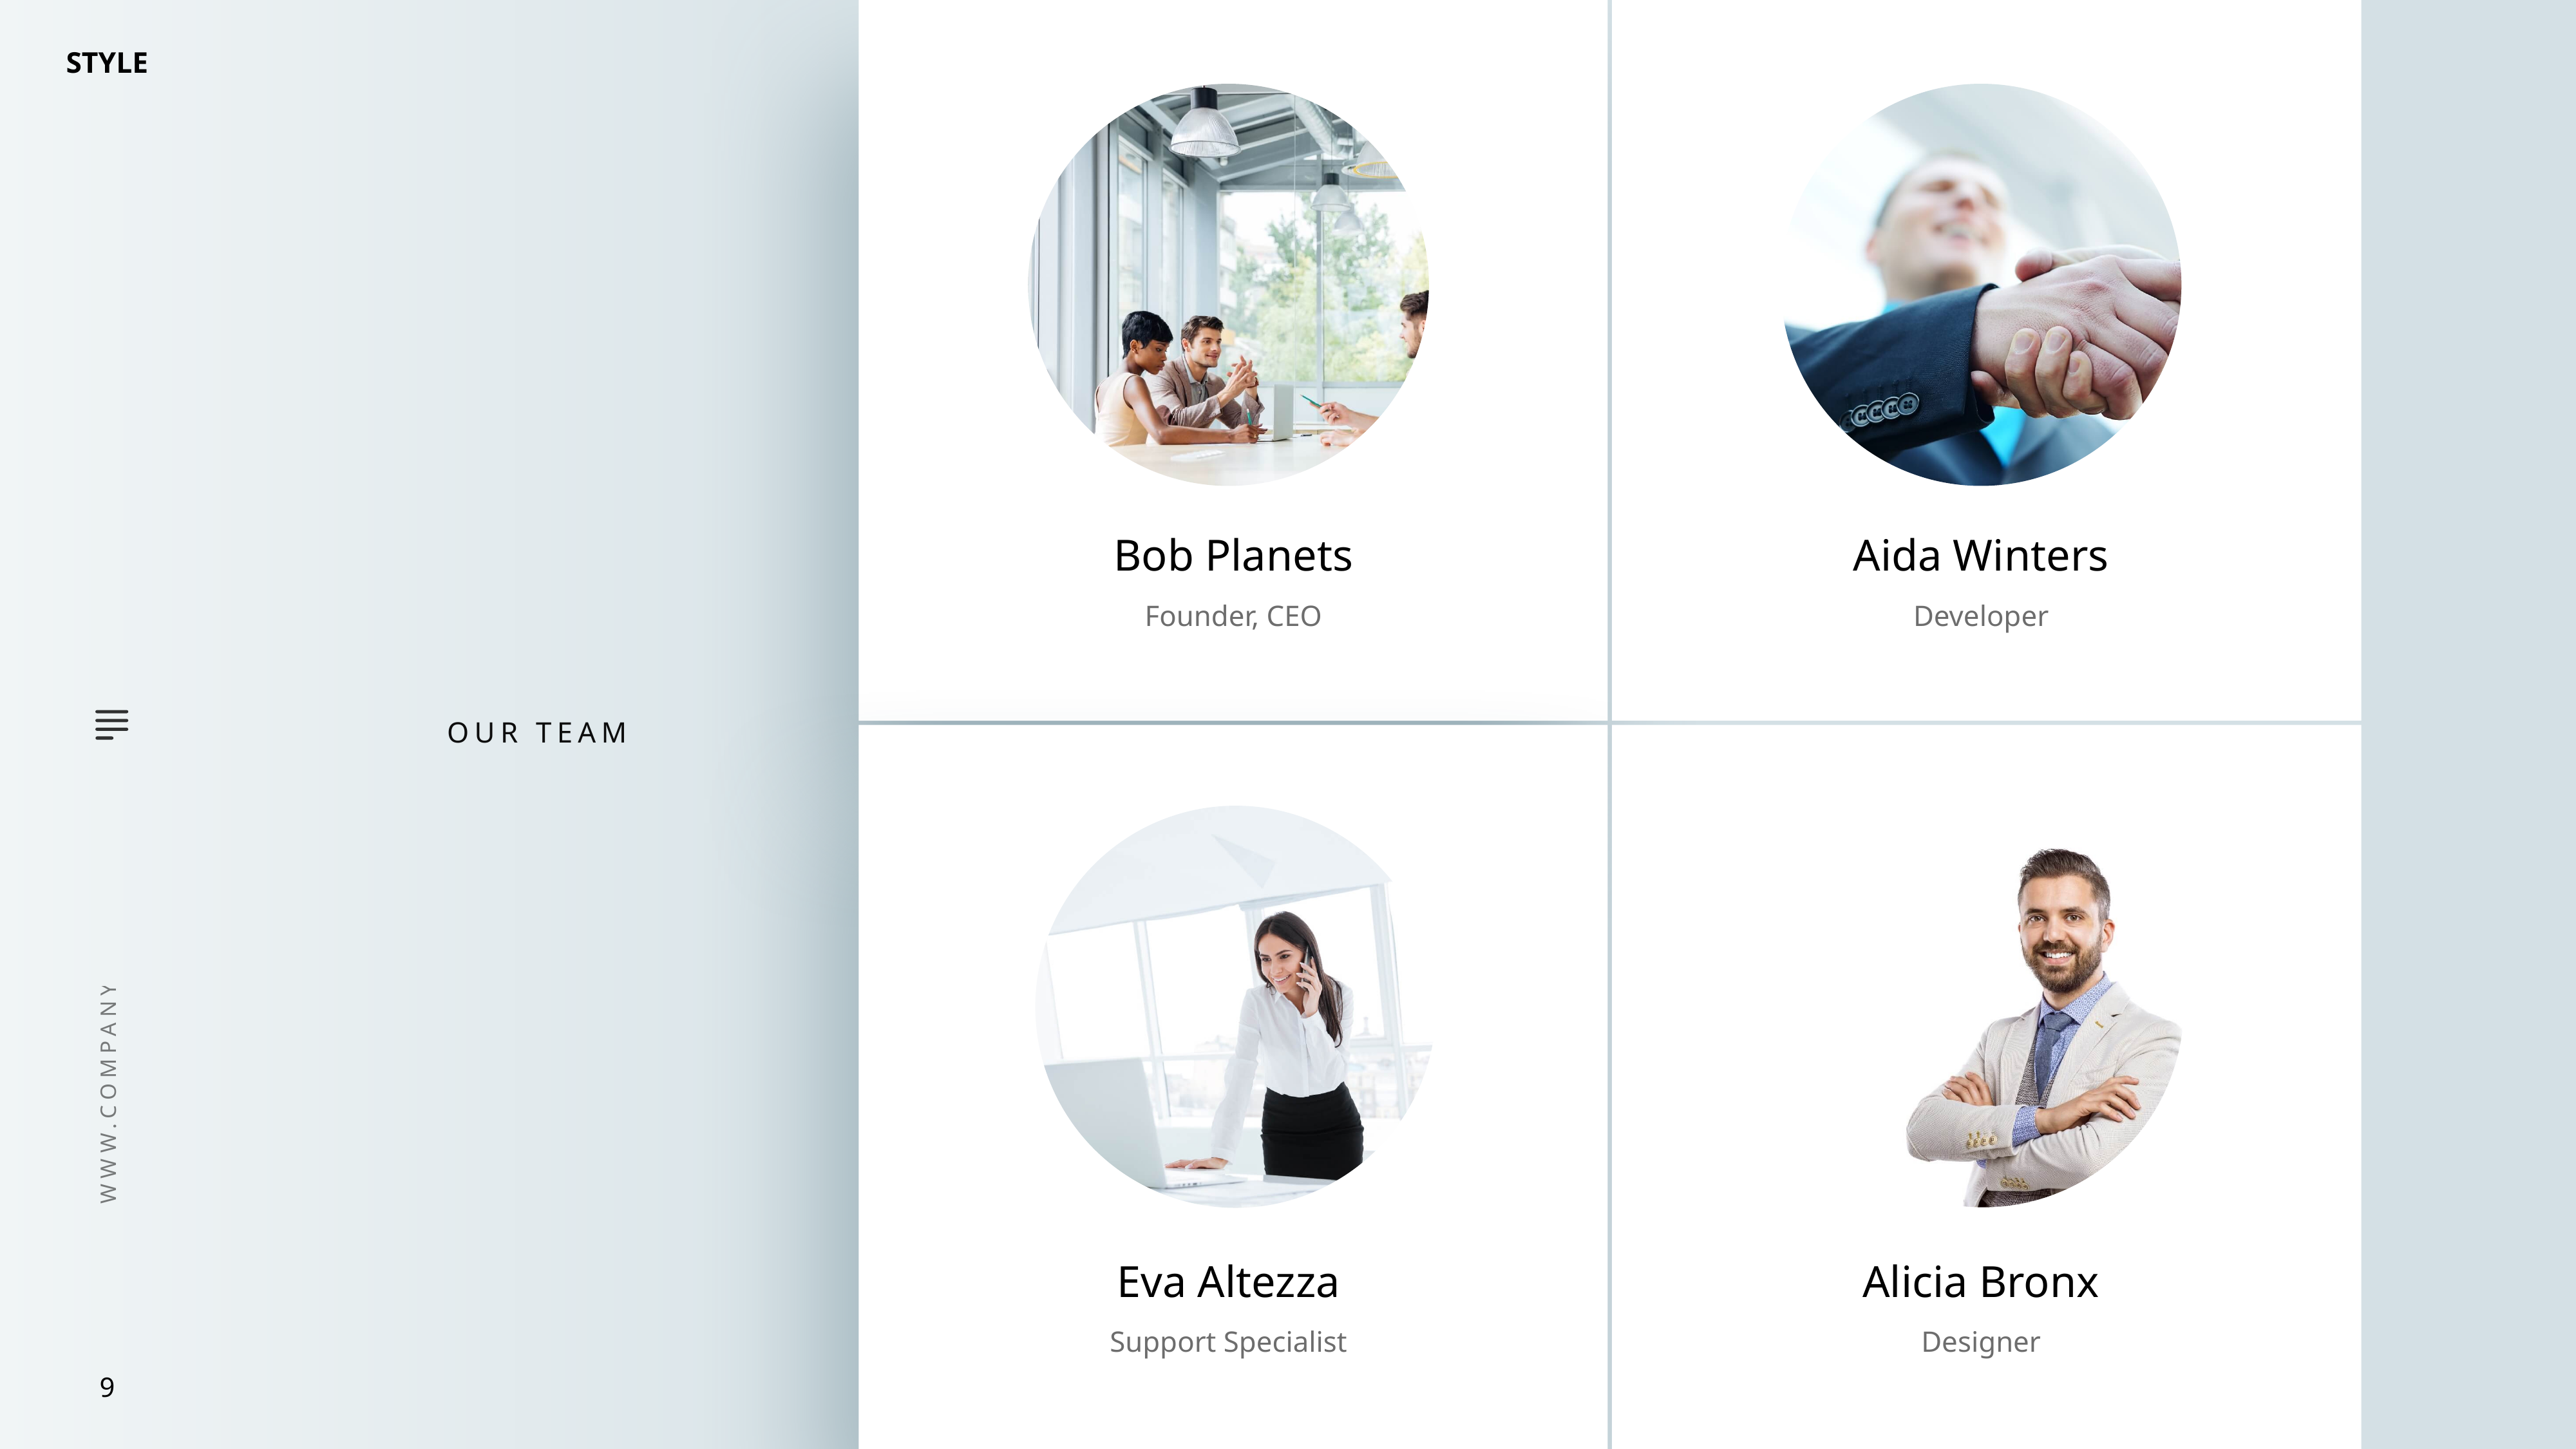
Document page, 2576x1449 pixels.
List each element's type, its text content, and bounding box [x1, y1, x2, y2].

slide_number 9 [0, 1328, 215, 1449]
picture [1028, 84, 1429, 486]
picture [1783, 805, 2184, 1208]
picture [1035, 806, 1436, 1208]
list OUR TEAM [214, 238, 860, 1208]
list Designer [1680, 1324, 2283, 1410]
list Alicia Bronx [1680, 1224, 2283, 1306]
list Aida Winters [1680, 498, 2283, 580]
list Eva Altezza [927, 1224, 1530, 1306]
picture [1780, 84, 2182, 486]
list Developer [1680, 598, 2283, 684]
list Bob Planets [932, 498, 1535, 580]
list Support Specialist [927, 1324, 1530, 1410]
list Founder, CEO [932, 598, 1535, 684]
